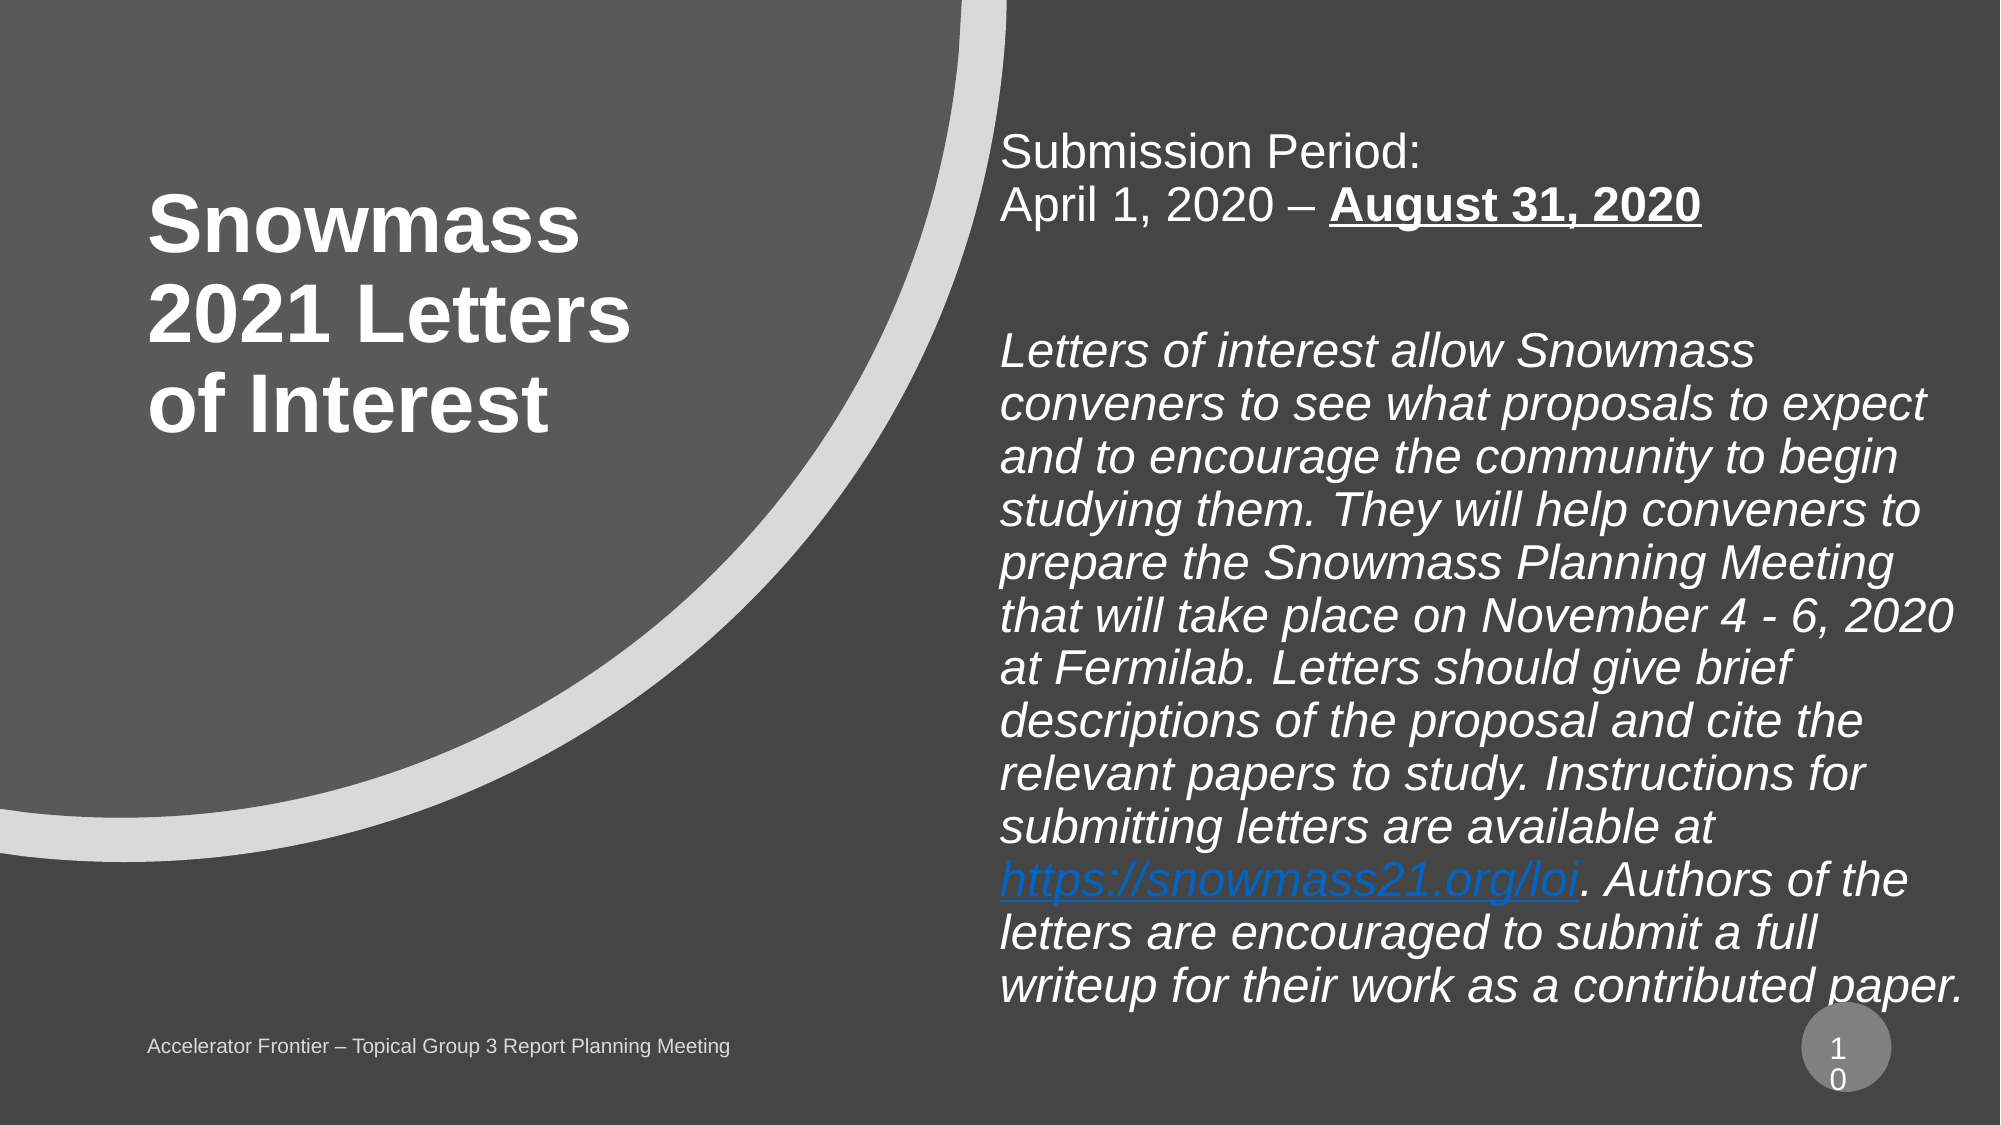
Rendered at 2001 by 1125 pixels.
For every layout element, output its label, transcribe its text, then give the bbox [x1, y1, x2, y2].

list Submission Period: April 1, 2020 – August 31, 2020 Letters of interest allow Snowmass conveners to see what proposals to expect and to encourage the community to begin studying them. They will help conveners to prepare the Snowmass Planning Meeting that will take place on November 4 - 6, 2020 at Fermilab. Letters should give brief descriptions of the proposal and cite the relevant papers to study. Instructions for submitting letters are available at https://snowmass21.org/loi. Authors of the letters are encouraged to submit a full writeup for their work as a contributed paper. [984, 107, 1983, 1032]
title Snowmass 2021 Letters of Interest [131, 59, 691, 572]
text_box [0, 0, 1008, 864]
text_box [0, 0, 963, 819]
slide_number 10 [1801, 1001, 1892, 1092]
footer Accelerator Frontier – Topical Group 3 Report Planning Meeting [131, 1016, 842, 1077]
